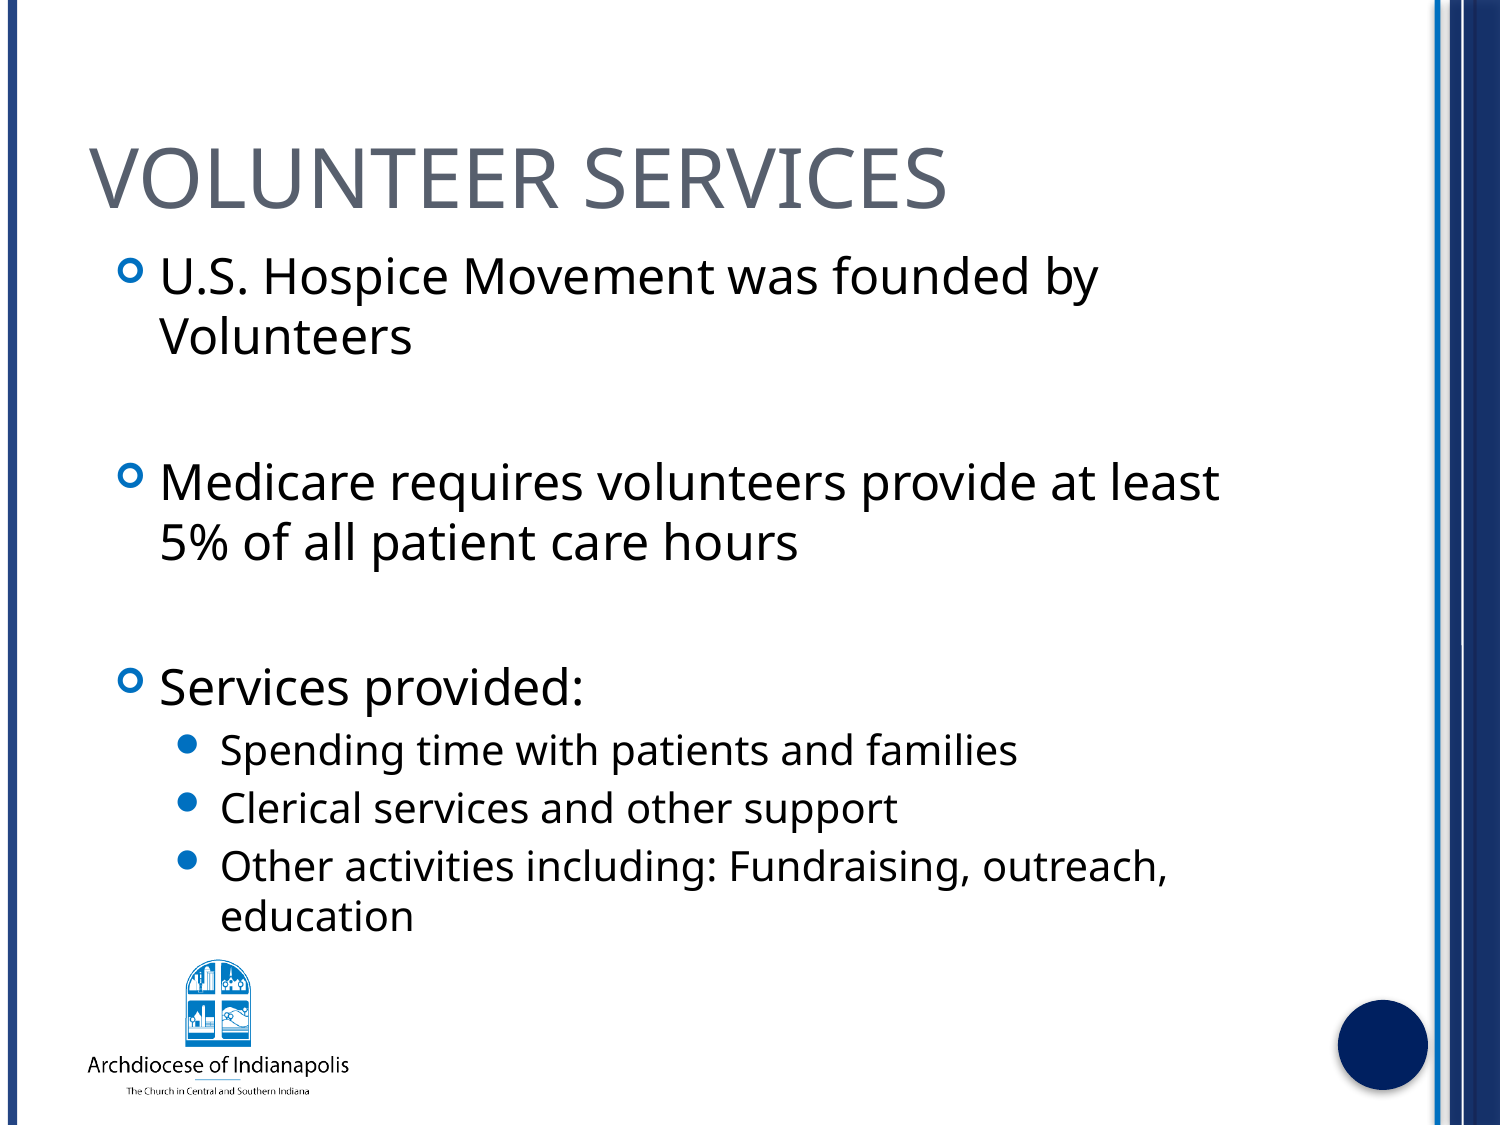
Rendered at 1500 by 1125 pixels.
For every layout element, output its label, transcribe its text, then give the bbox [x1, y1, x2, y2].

picture [50, 957, 386, 1098]
list U.S. Hospice Movement was founded by Volunteers Medicare requires volunteers provide at least 5% of all patient care hours Services provided: Spending time with patients and families Clerical services and other support Other activities including: Fundraising, outreach, education [99, 237, 1275, 975]
title Volunteer Services [75, 45, 1300, 233]
